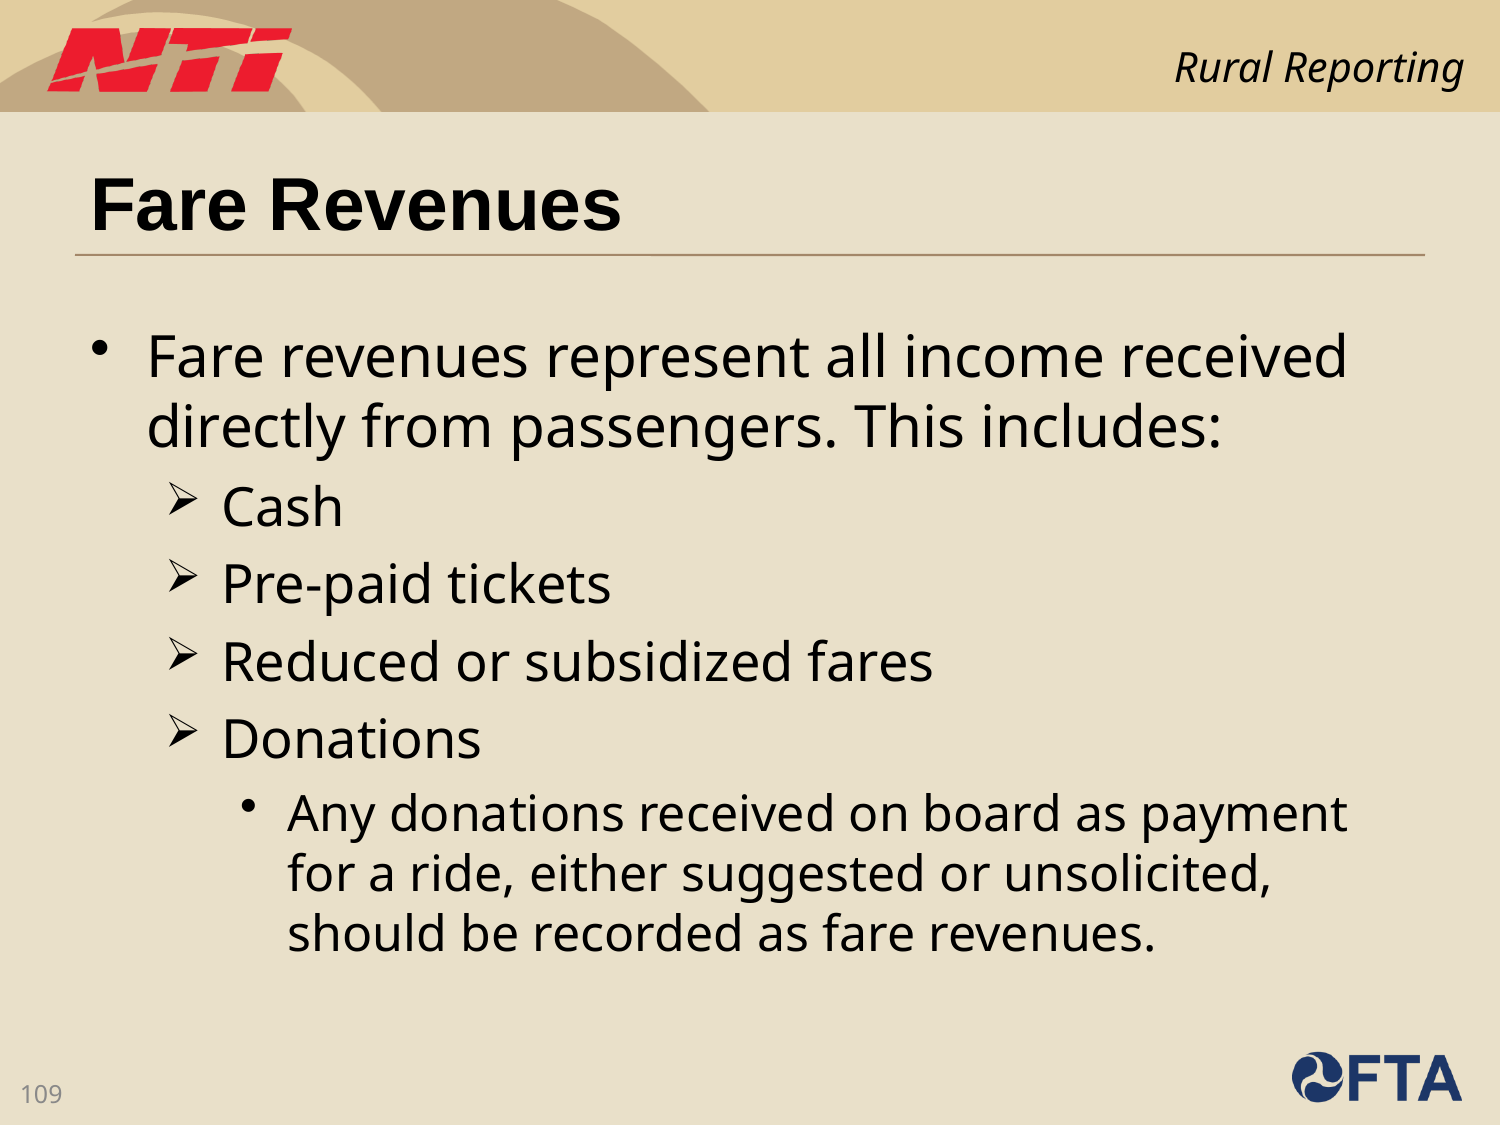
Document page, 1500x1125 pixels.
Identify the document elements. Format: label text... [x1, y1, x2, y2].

picture [1292, 1046, 1462, 1124]
title Fare Revenues [75, 132, 1425, 268]
picture [0, 0, 1500, 112]
list Fare revenues represent all income received directly from passengers. This includes: Cash Pre-paid tickets Reduced or subsidized fares Donations Any donations received on board as payment for a ride, either suggested or unsolicited, should be recorded as fare revenues. [75, 311, 1425, 1011]
slide_number 109 [0, 1065, 78, 1125]
